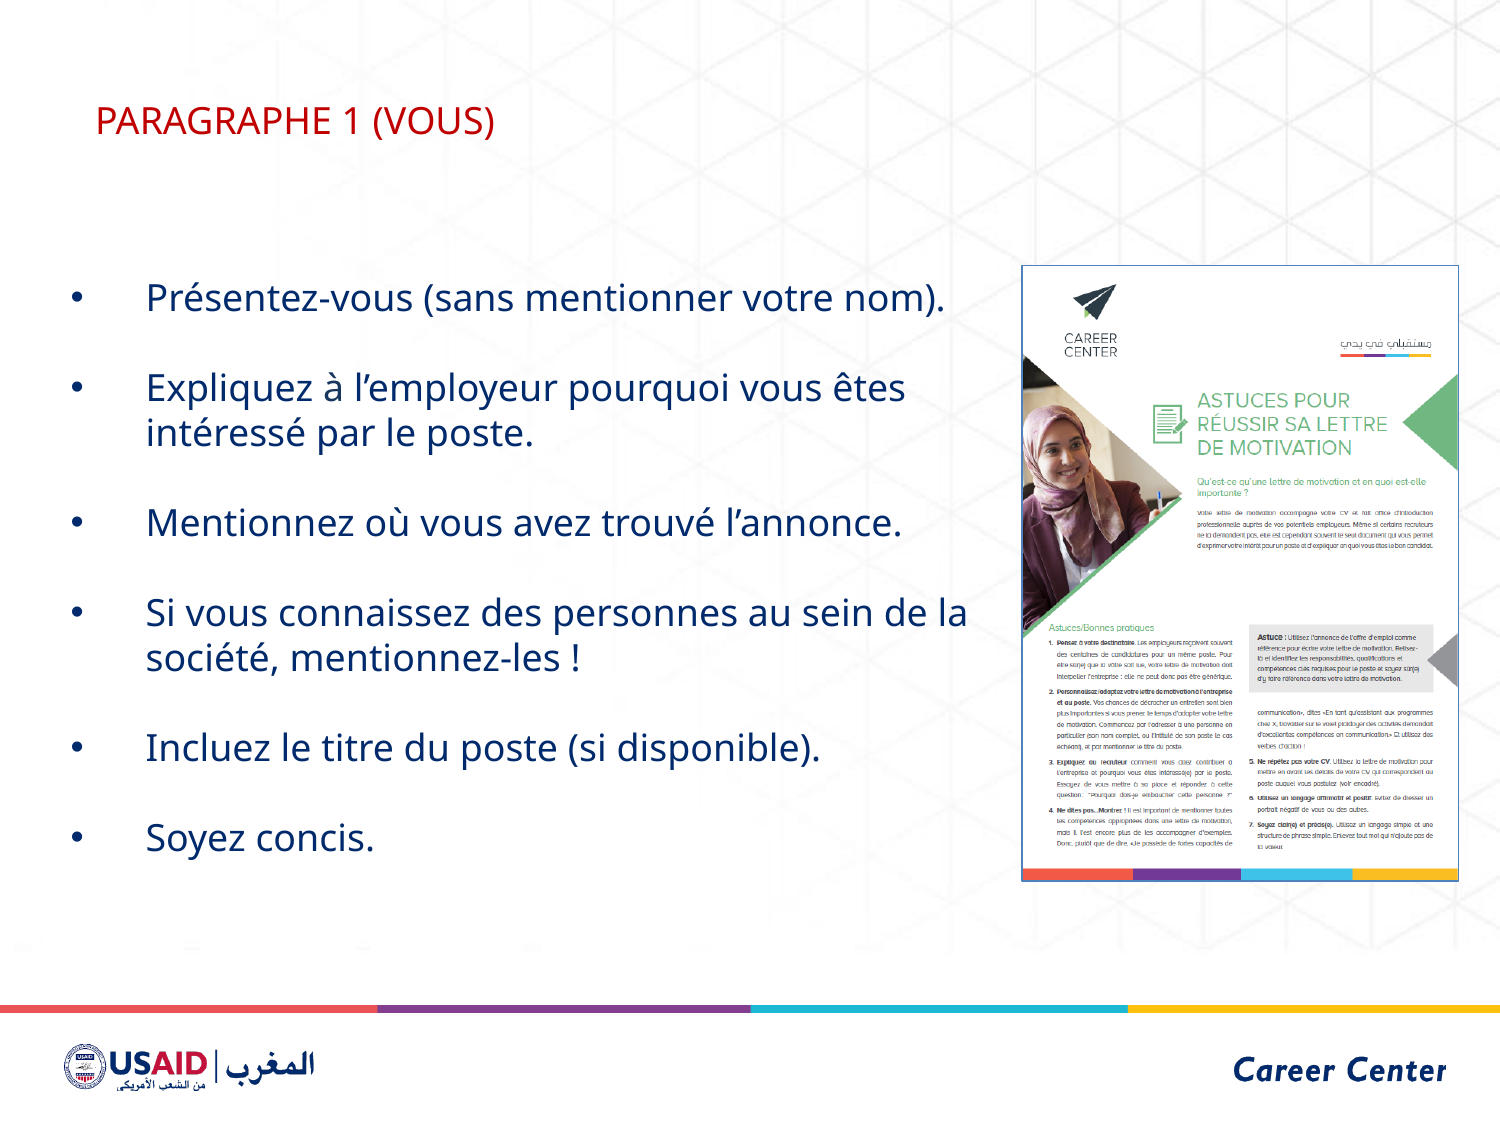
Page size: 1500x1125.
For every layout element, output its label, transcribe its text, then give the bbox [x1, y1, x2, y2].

list Présentez-vous (sans mentionner votre nom). Expliquez à l’employeur pourquoi vous êtes intéressé par le poste. Mentionnez où vous avez trouvé l’annonce. Si vous connaissez des personnes au sein de la société, mentionnez-les ! Incluez le titre du poste (si disponible). Soyez concis. [55, 266, 1008, 1054]
text_box PARAGRAPHE 1 (VOUS) [80, 89, 1049, 227]
picture [0, 0, 1500, 1091]
